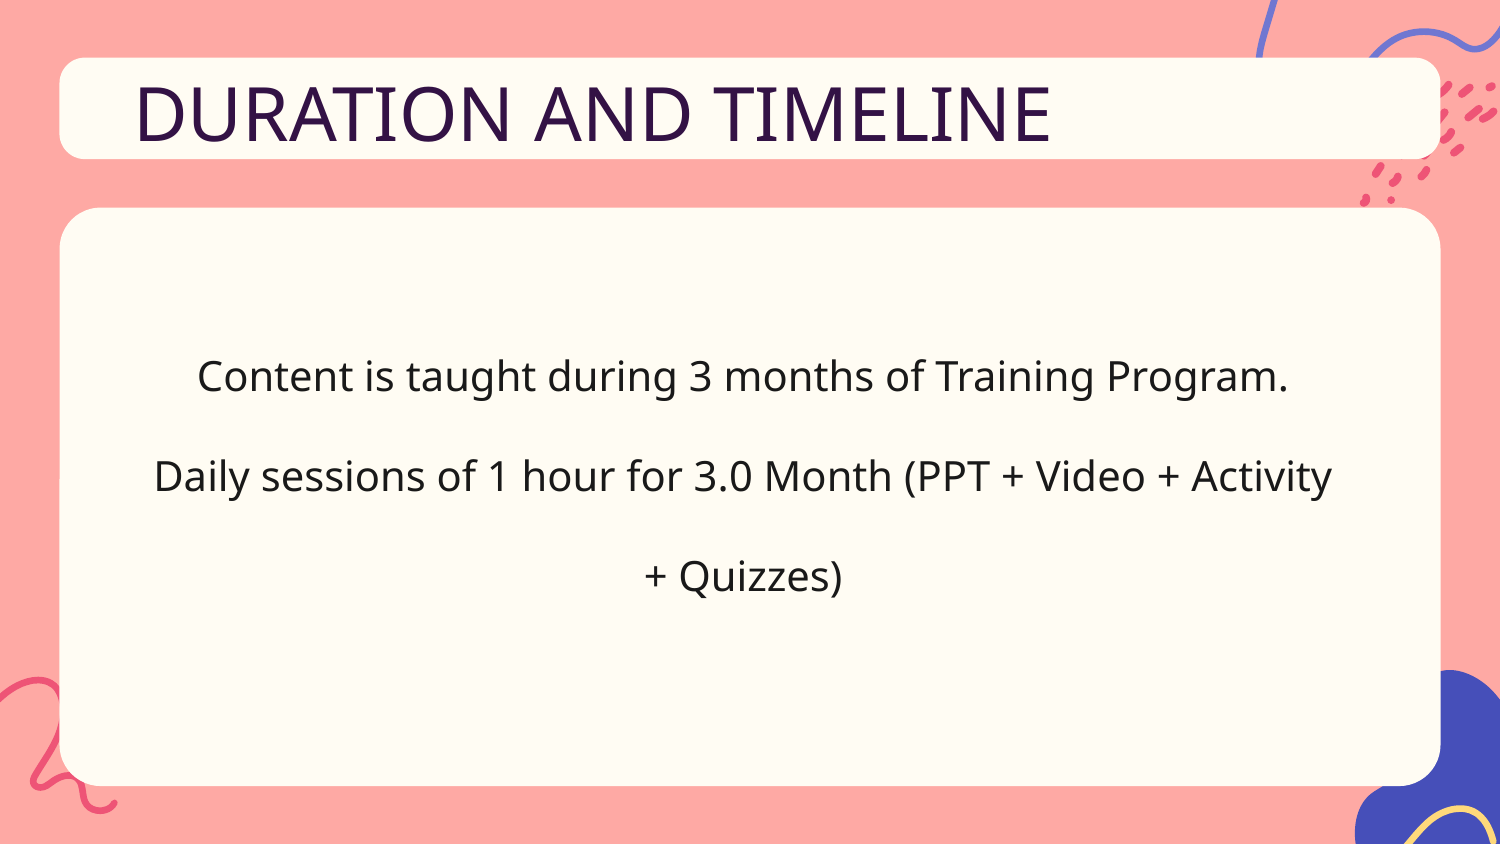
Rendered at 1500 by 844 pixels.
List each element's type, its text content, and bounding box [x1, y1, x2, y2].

title DURATION AND TIMELINE [118, 72, 1382, 151]
list Content is taught during 3 months of Training Program. Daily sessions of 1 hour for 3.0 Month (PPT + Video + Activity + Quizzes) [97, 184, 1362, 715]
